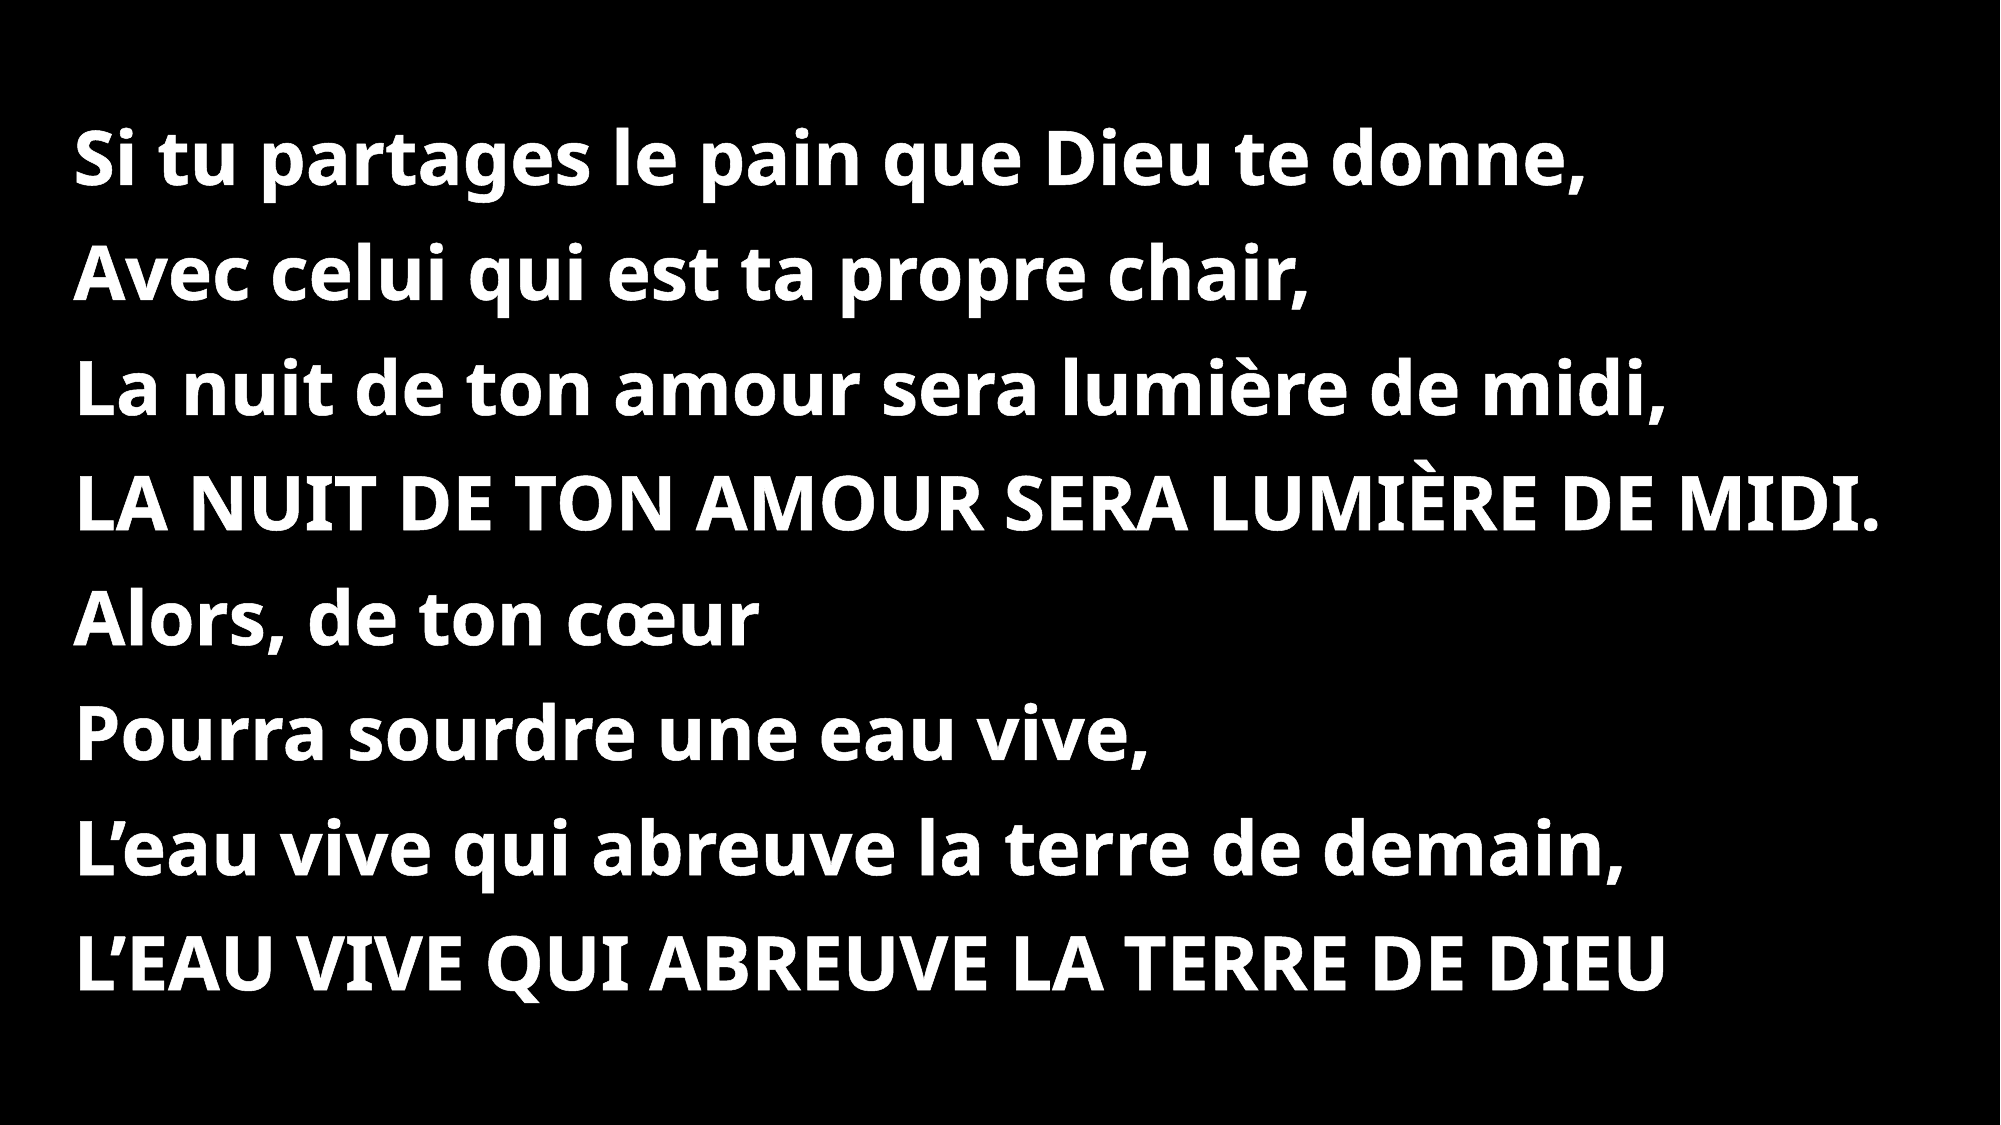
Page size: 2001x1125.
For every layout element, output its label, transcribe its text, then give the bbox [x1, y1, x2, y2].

text_box Si tu partages le pain que Dieu te donne, Avec celui qui est ta propre chair, La nuit de ton amour sera lumière de midi, La nuit de ton amour sera lumière de midi. Alors, de ton cœur Pourra sourdre une eau vive, L’eau vive qui abreuve la terre de demain, L’eau vive qui abreuve la terre de Dieu [58, 0, 2000, 1013]
